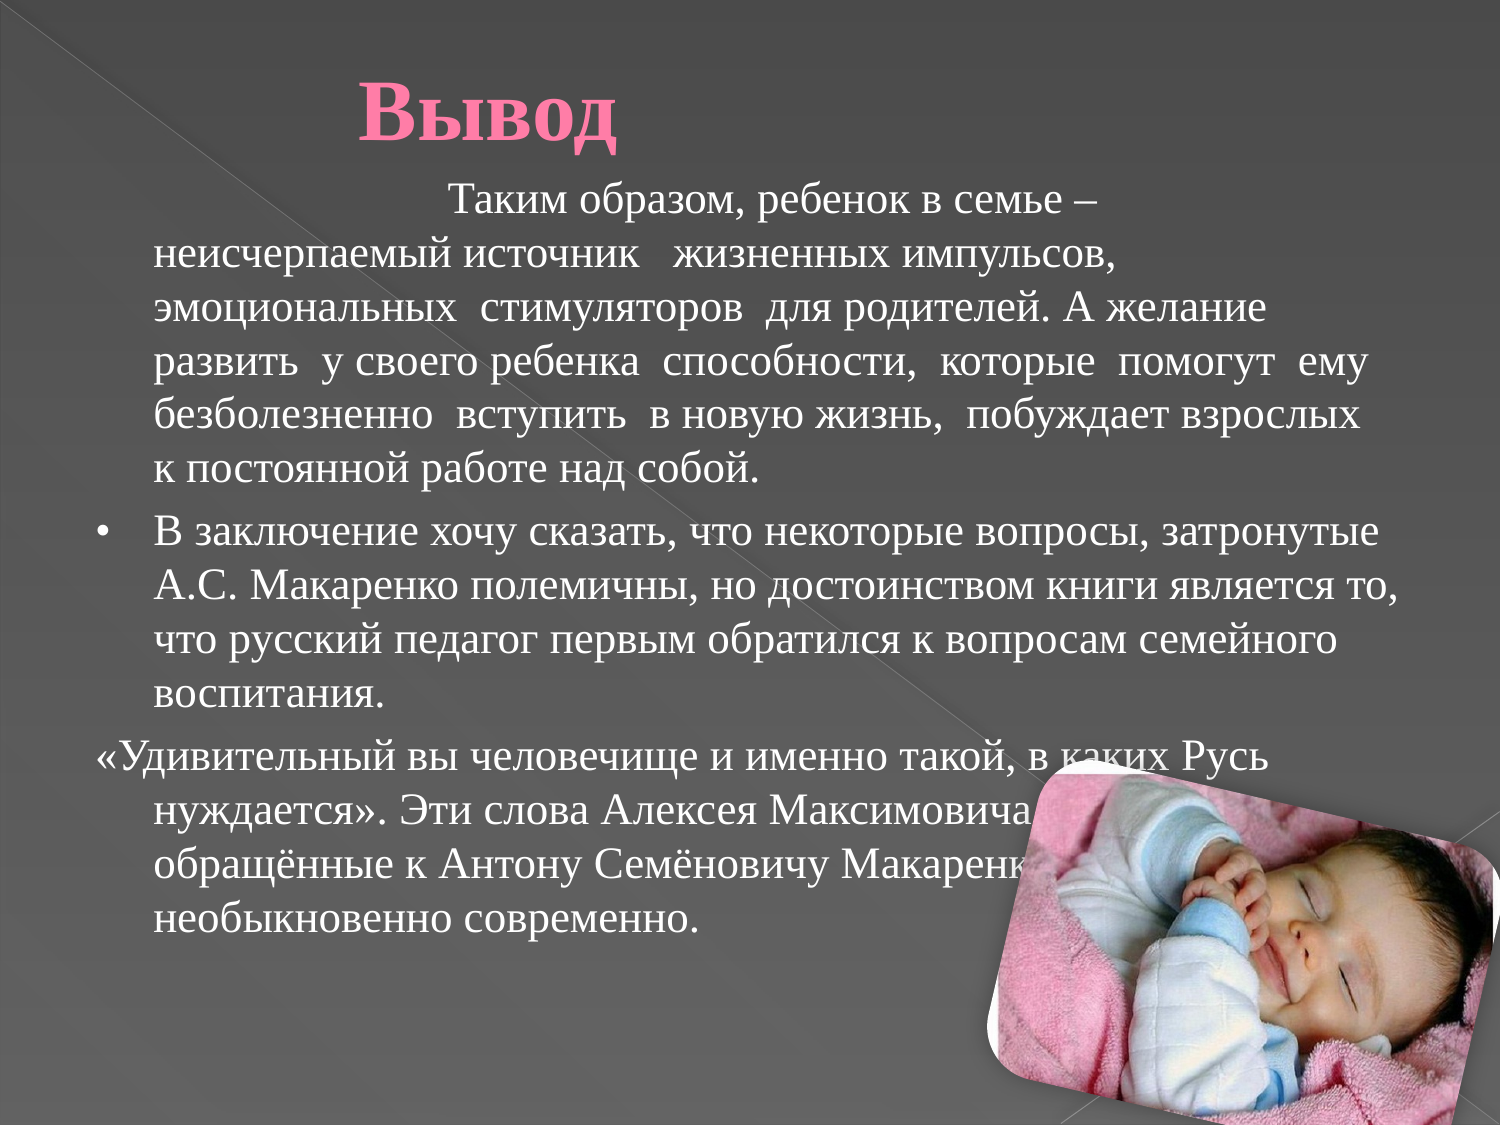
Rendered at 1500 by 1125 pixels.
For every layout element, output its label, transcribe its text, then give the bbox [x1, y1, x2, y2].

picture [987, 760, 1500, 1125]
list Таким образом, ребенок в семье – неисчерпаемый источник жизненных импульсов, эмоциональных стимуляторов для родителей. А желание развить у своего ребенка способности, которые помогут ему безболезненно вступить в новую жизнь, побуждает взрослых к постоянной работе над собой. • В заключение хочу сказать, что некоторые вопросы, затронутые А.С. Макаренко полемичны, но достоинством книги является то, что русский педагог первым обратился к вопросам семейного воспитания. «Удивительный вы человечище и именно такой, в каких Русь нуждается». Эти слова Алексея Максимовича Горького, обращённые к Антону Семёновичу Макаренко, звучат сегодня необыкновенно современно. [70, 160, 1421, 955]
title Вывод [105, 23, 1456, 188]
